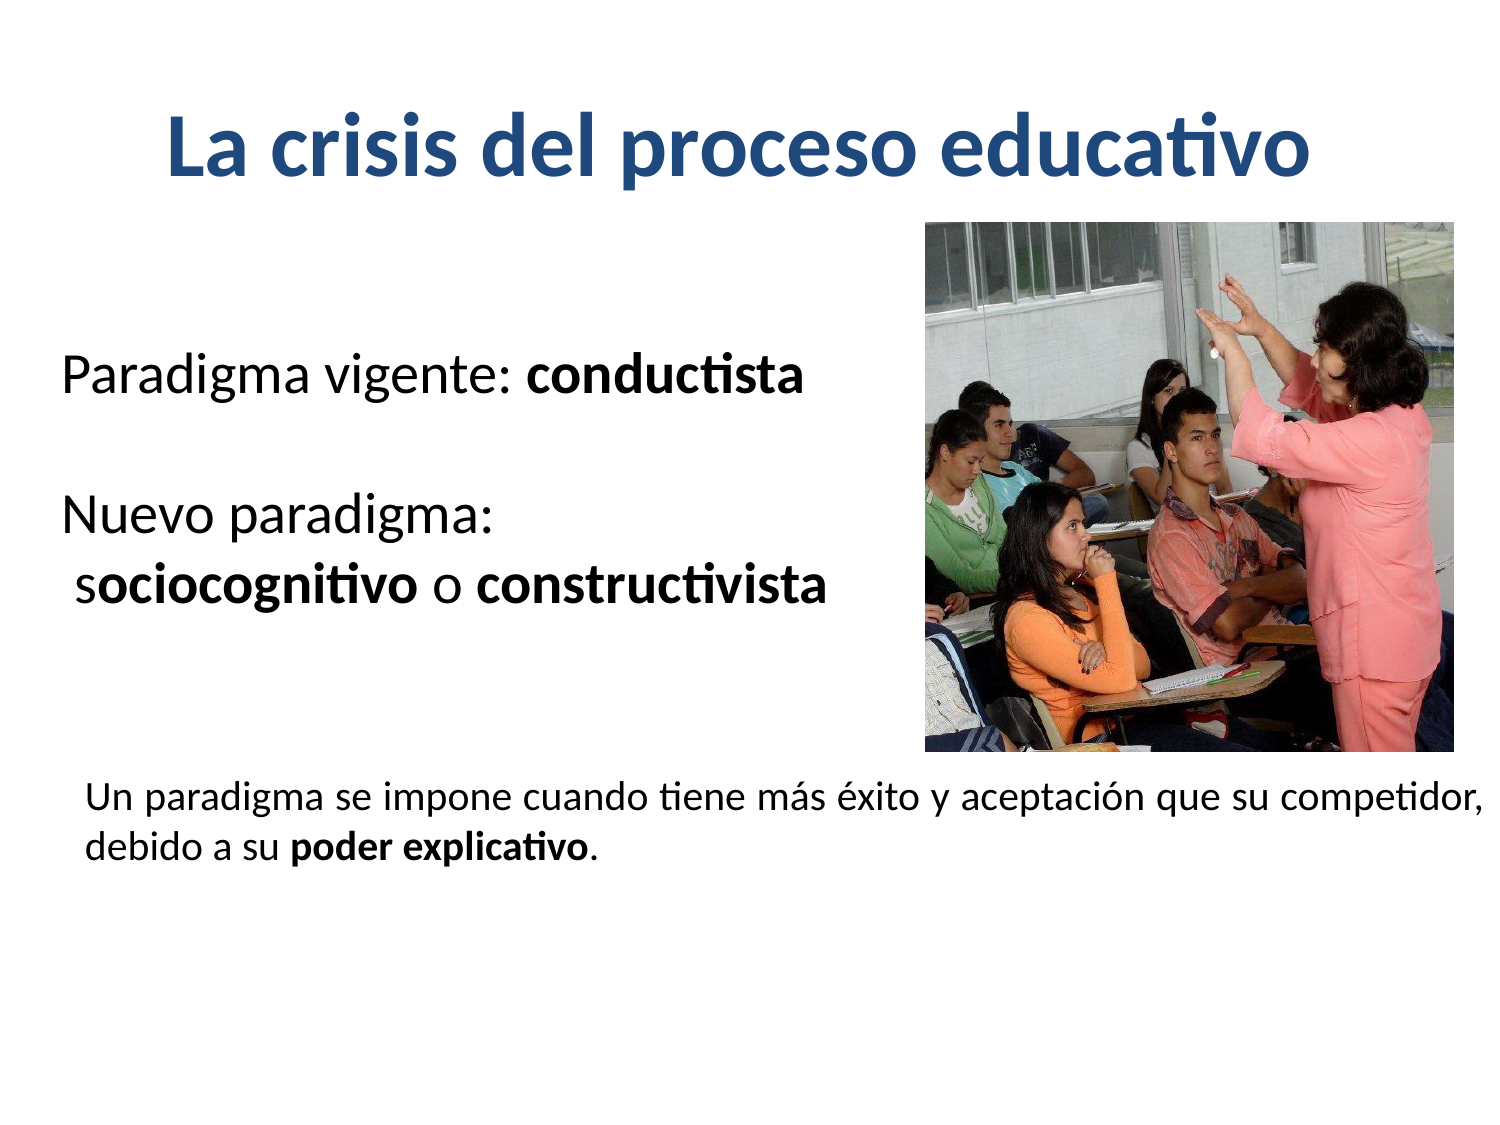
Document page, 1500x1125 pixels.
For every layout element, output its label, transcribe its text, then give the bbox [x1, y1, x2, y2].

text_box Paradigma vigente: conductista Nuevo paradigma: sociocognitivo o constructivista [46, 328, 856, 743]
picture [925, 222, 1454, 753]
title La crisis del proceso educativo [75, 68, 1425, 211]
text_box Un paradigma se impone cuando tiene más éxito y aceptación que su competidor, debido a su poder explicativo. [70, 761, 1500, 877]
